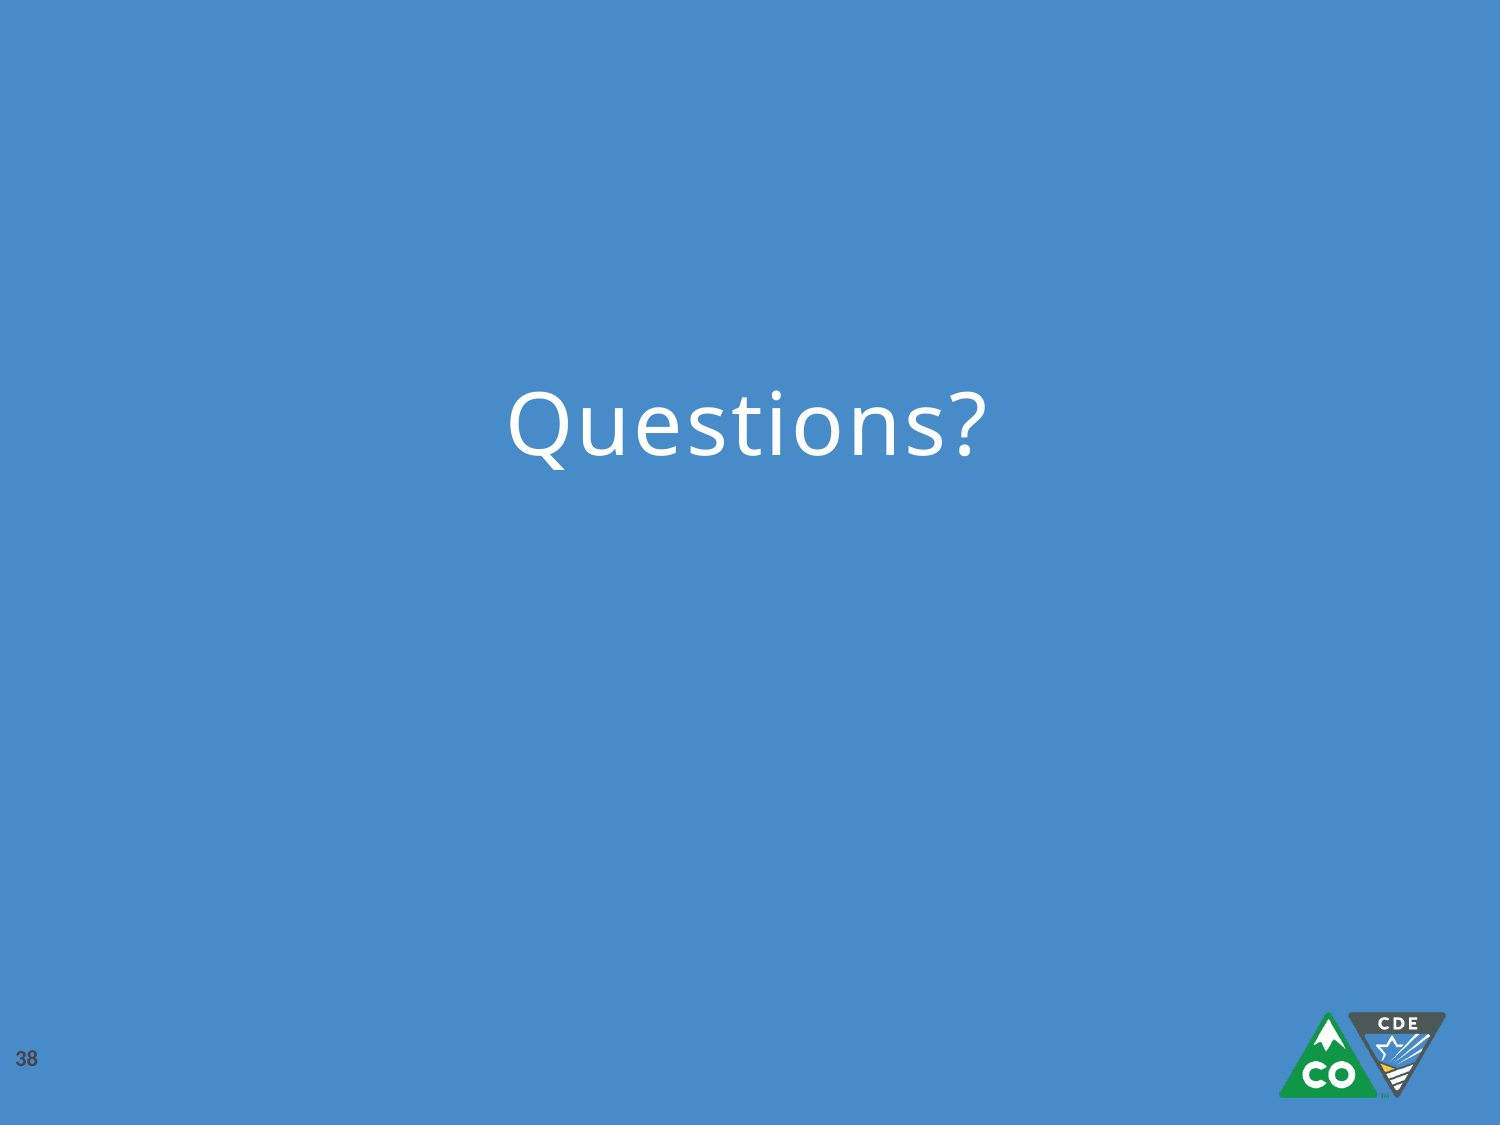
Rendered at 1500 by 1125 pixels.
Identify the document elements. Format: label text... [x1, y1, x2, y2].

title Questions? [62, 285, 1431, 556]
footer 38 [0, 1027, 475, 1088]
